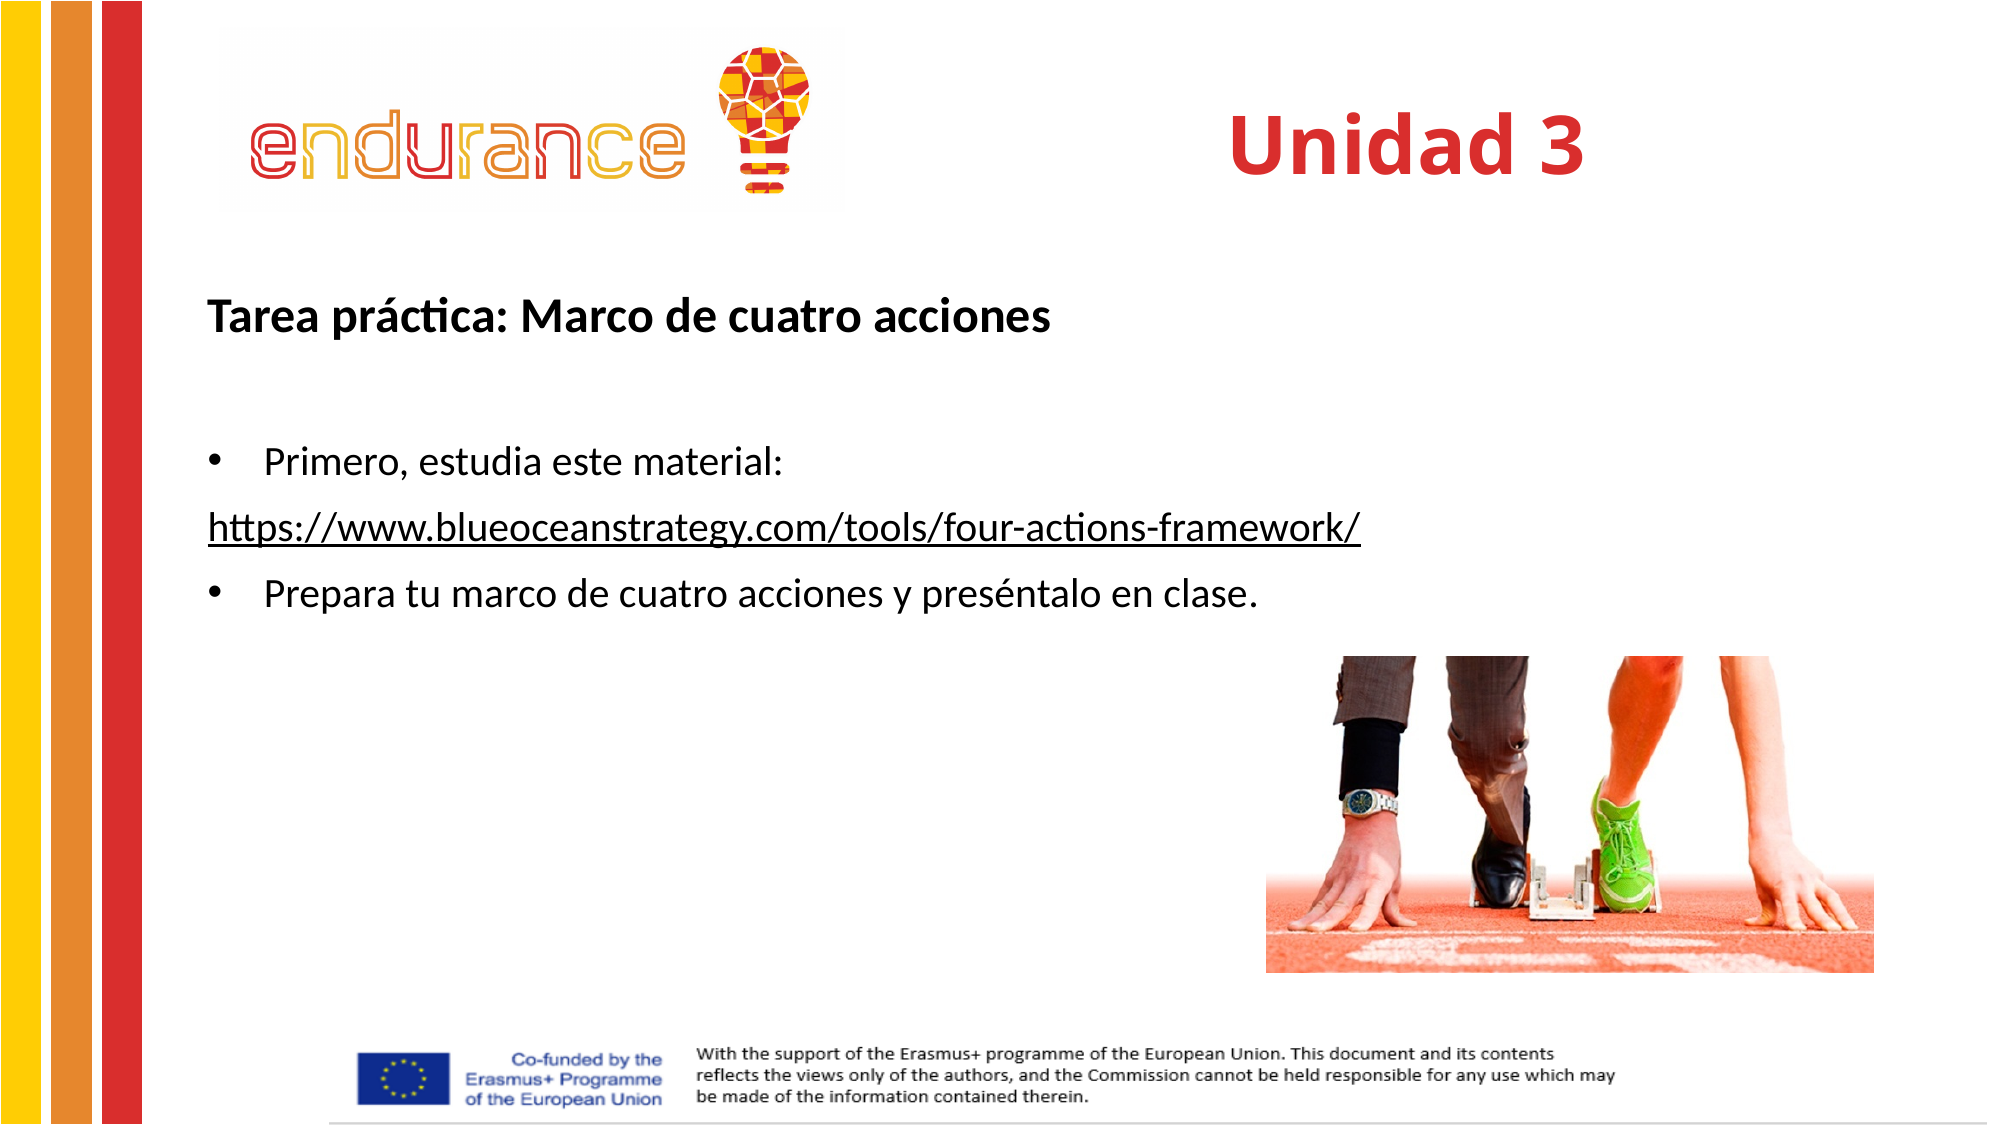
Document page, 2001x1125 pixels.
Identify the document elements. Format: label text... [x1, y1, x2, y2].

text_box [0, 0, 43, 1125]
picture [329, 1032, 1987, 1125]
text_box Unidad 3 [864, 90, 1948, 200]
picture [1266, 656, 1874, 974]
text_box [100, 0, 144, 1125]
subtitle Tarea práctica: Marco de cuatro acciones Primero, estudia este material: https://www.blueoceanstrategy.com/tools/four-actions-framework/ Prepara tu marco de cuatro acciones y preséntalo en clase. [192, 282, 1693, 1032]
text_box [49, 0, 94, 1125]
picture [218, 27, 845, 212]
